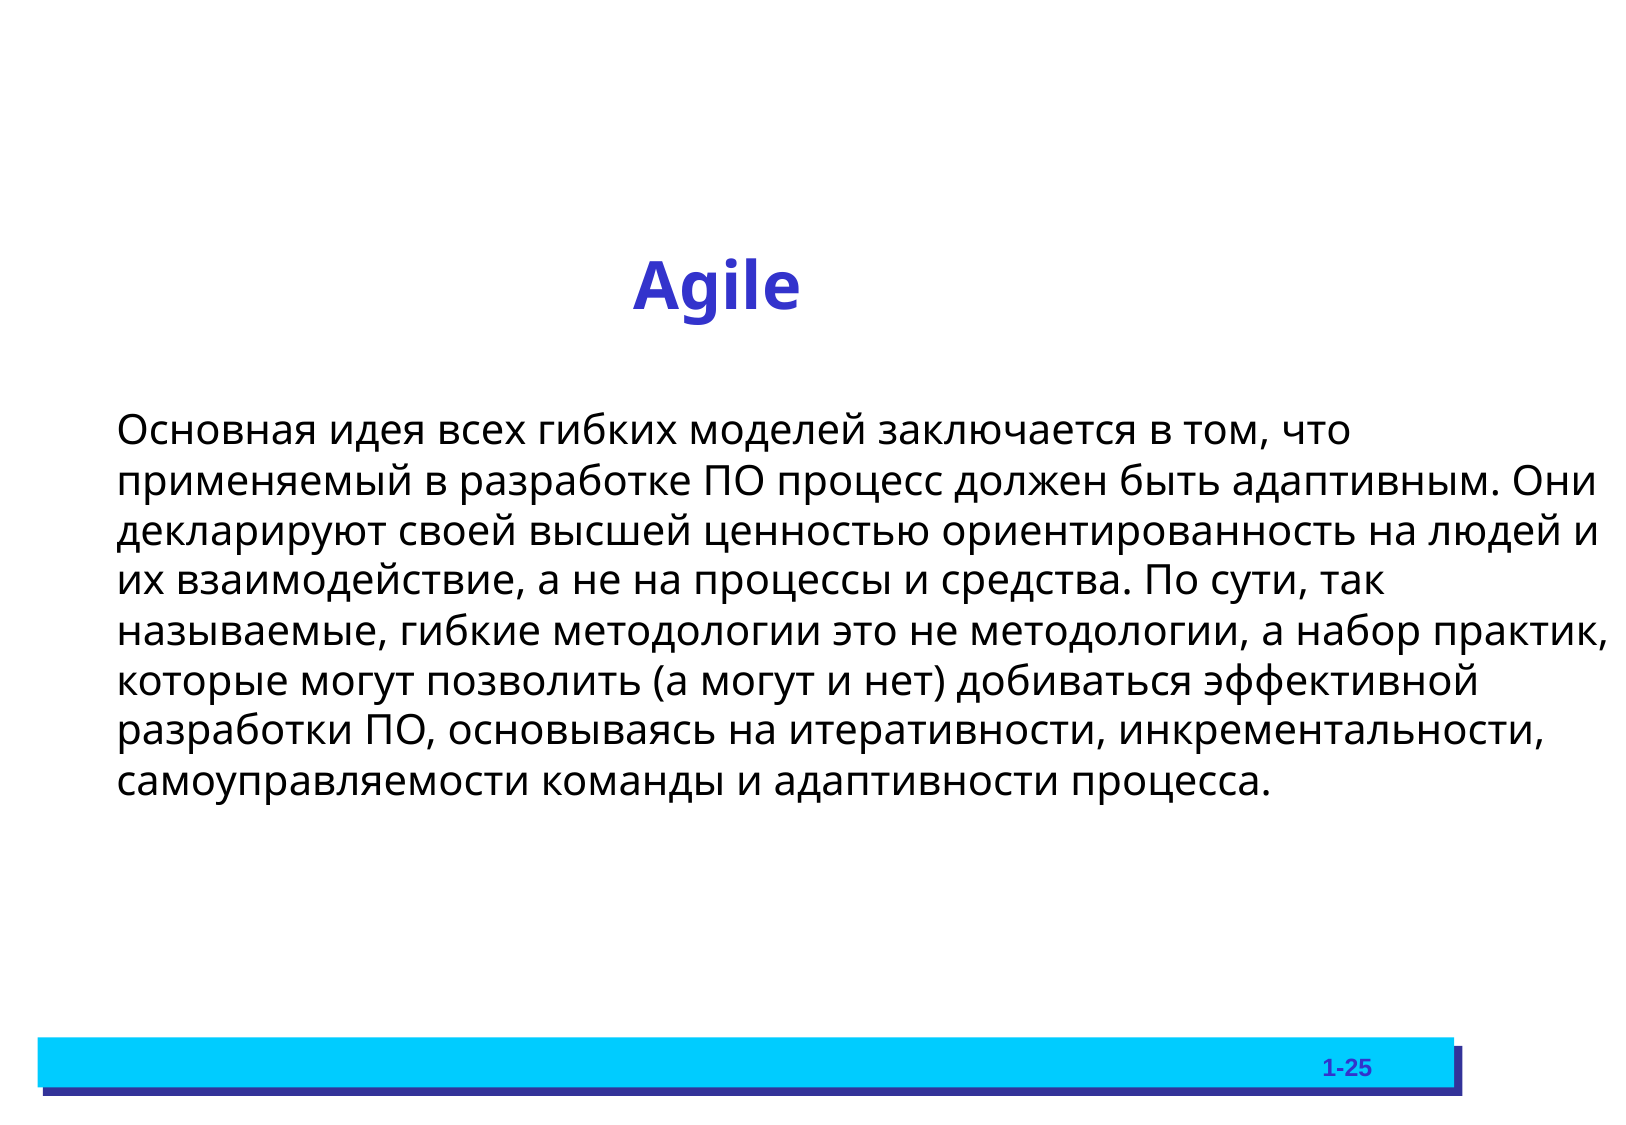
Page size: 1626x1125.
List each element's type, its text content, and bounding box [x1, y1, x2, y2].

slide_number 1-25 [1074, 1048, 1388, 1082]
title Agile Основная идея всех гибких моделей заключается в том, что применяемый в разработке ПО процесс должен быть адаптивным. Они декларируют своей высшей ценностью ориентированность на людей и их взаимодействие, а не на процессы и средства. По сути, так называемые, гибкие методологии это не методологии, а набор практик, которые могут позволить (а могут и нет) добиваться эффективной разработки ПО, основываясь на итеративности, инкрементальности, самоуправляемости команды и адаптивности процесса. [100, 0, 1625, 1048]
